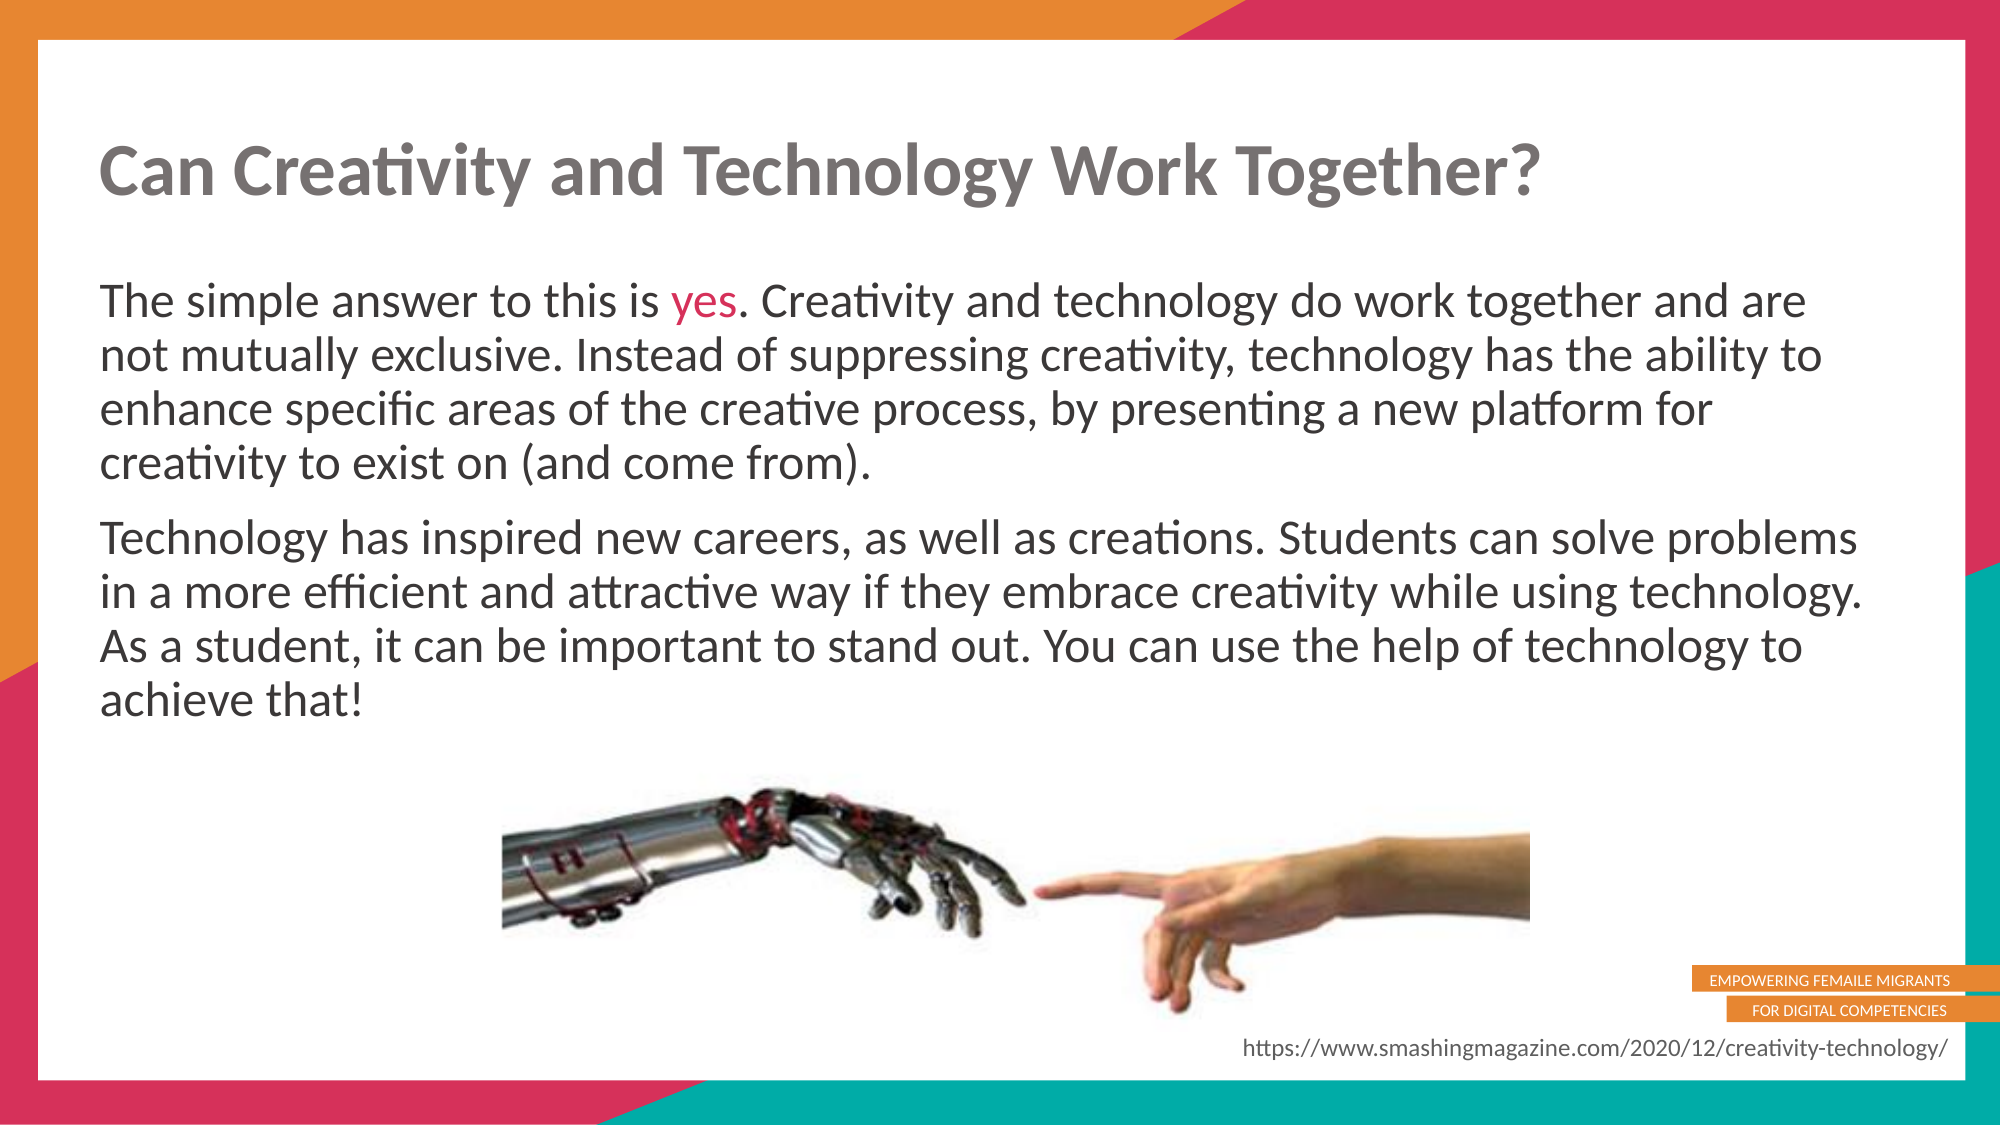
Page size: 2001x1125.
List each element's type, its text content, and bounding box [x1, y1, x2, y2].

picture [470, 742, 1530, 1032]
list The simple answer to this is yes. Creativity and technology do work together and are not mutually exclusive. Instead of suppressing creativity, technology has the ability to enhance specific areas of the creative process, by presenting a new platform for creativity to exist on (and come from). Technology has inspired new careers, as well as creations. Students can solve problems in a more efficient and attractive way if they embrace creativity while using technology. As a student, it can be important to stand out. You can use the help of technology to achieve that! [84, 266, 1901, 848]
list Can Creativity and Technology Work Together? [84, 123, 1918, 262]
text_box https://www.smashingmagazine.com/2020/12/creativity-technology/ [1227, 1027, 1984, 1066]
